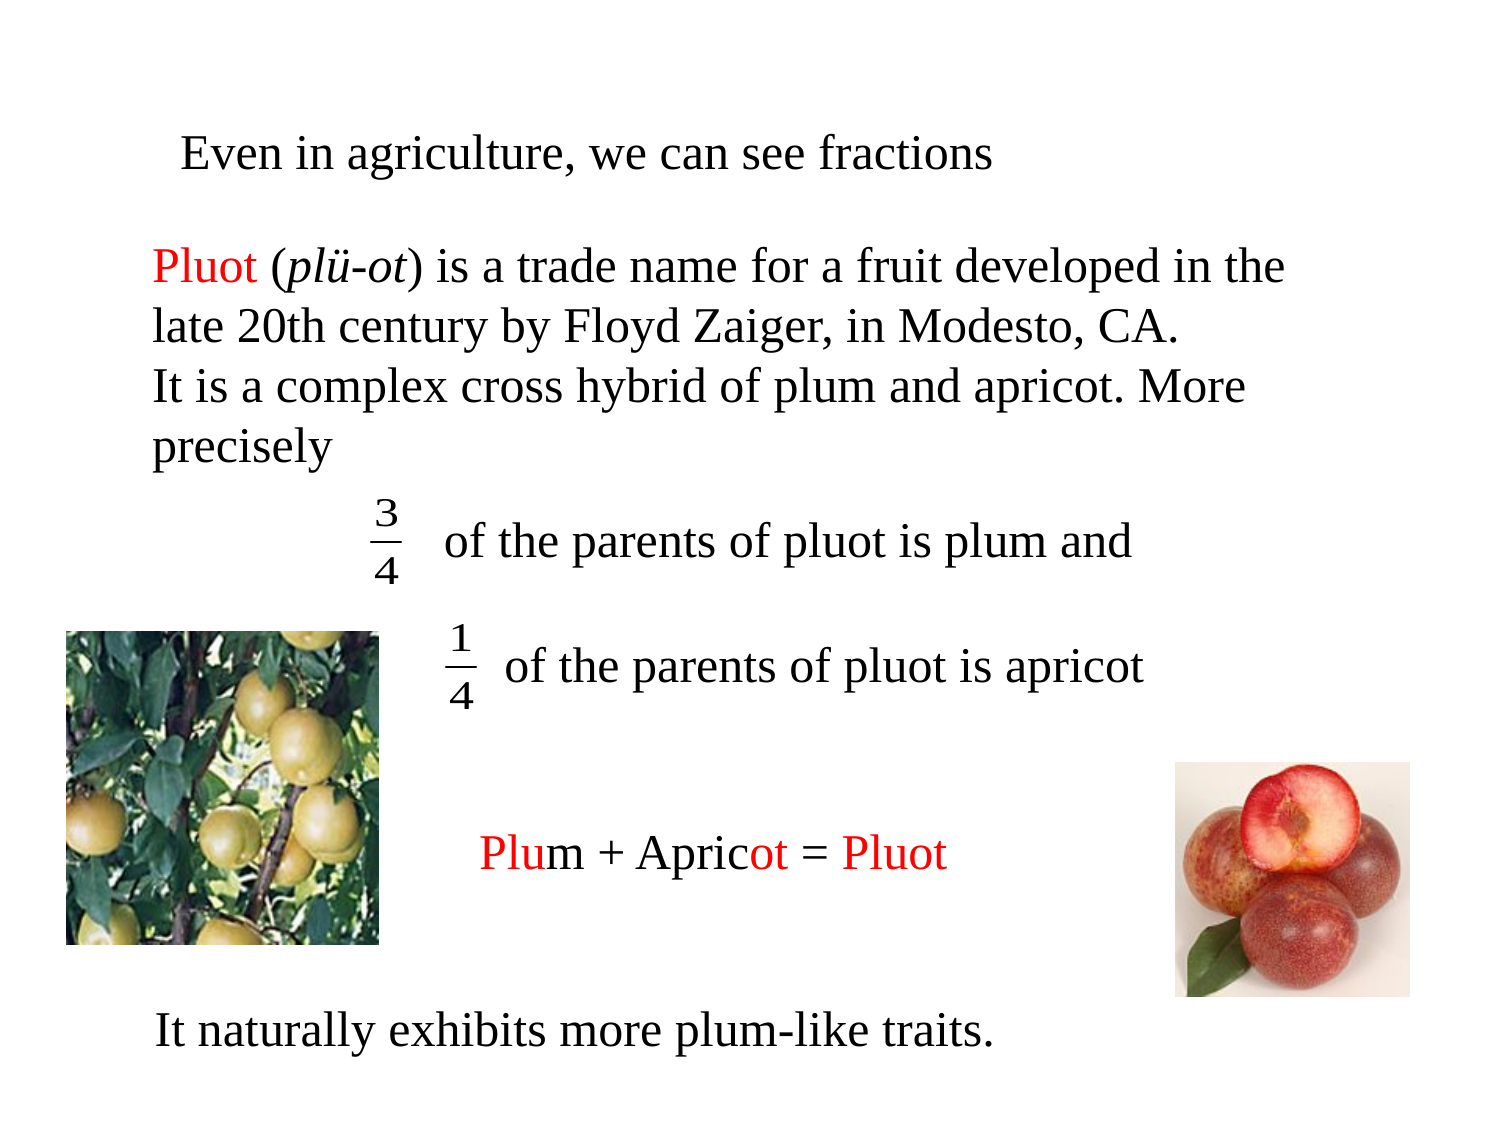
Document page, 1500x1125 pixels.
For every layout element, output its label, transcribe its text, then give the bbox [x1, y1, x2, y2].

text_box Pluot (plü-ot) is a trade name for a fruit developed in the late 20th century by Floyd Zaiger, in Modesto, CA. It is a complex cross hybrid of plum and apricot. More precisely [137, 224, 1338, 480]
picture [1174, 762, 1410, 998]
text_box of the parents of pluot is apricot [491, 624, 1160, 700]
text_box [362, 487, 413, 594]
picture [65, 631, 379, 945]
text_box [437, 612, 488, 719]
text_box Plum + Apricot = Pluot [464, 812, 963, 888]
text_box of the parents of pluot is plum and [429, 499, 1161, 575]
text_box Even in agriculture, we can see fractions [165, 112, 1009, 188]
text_box It naturally exhibits more plum-like traits. [139, 988, 1011, 1064]
